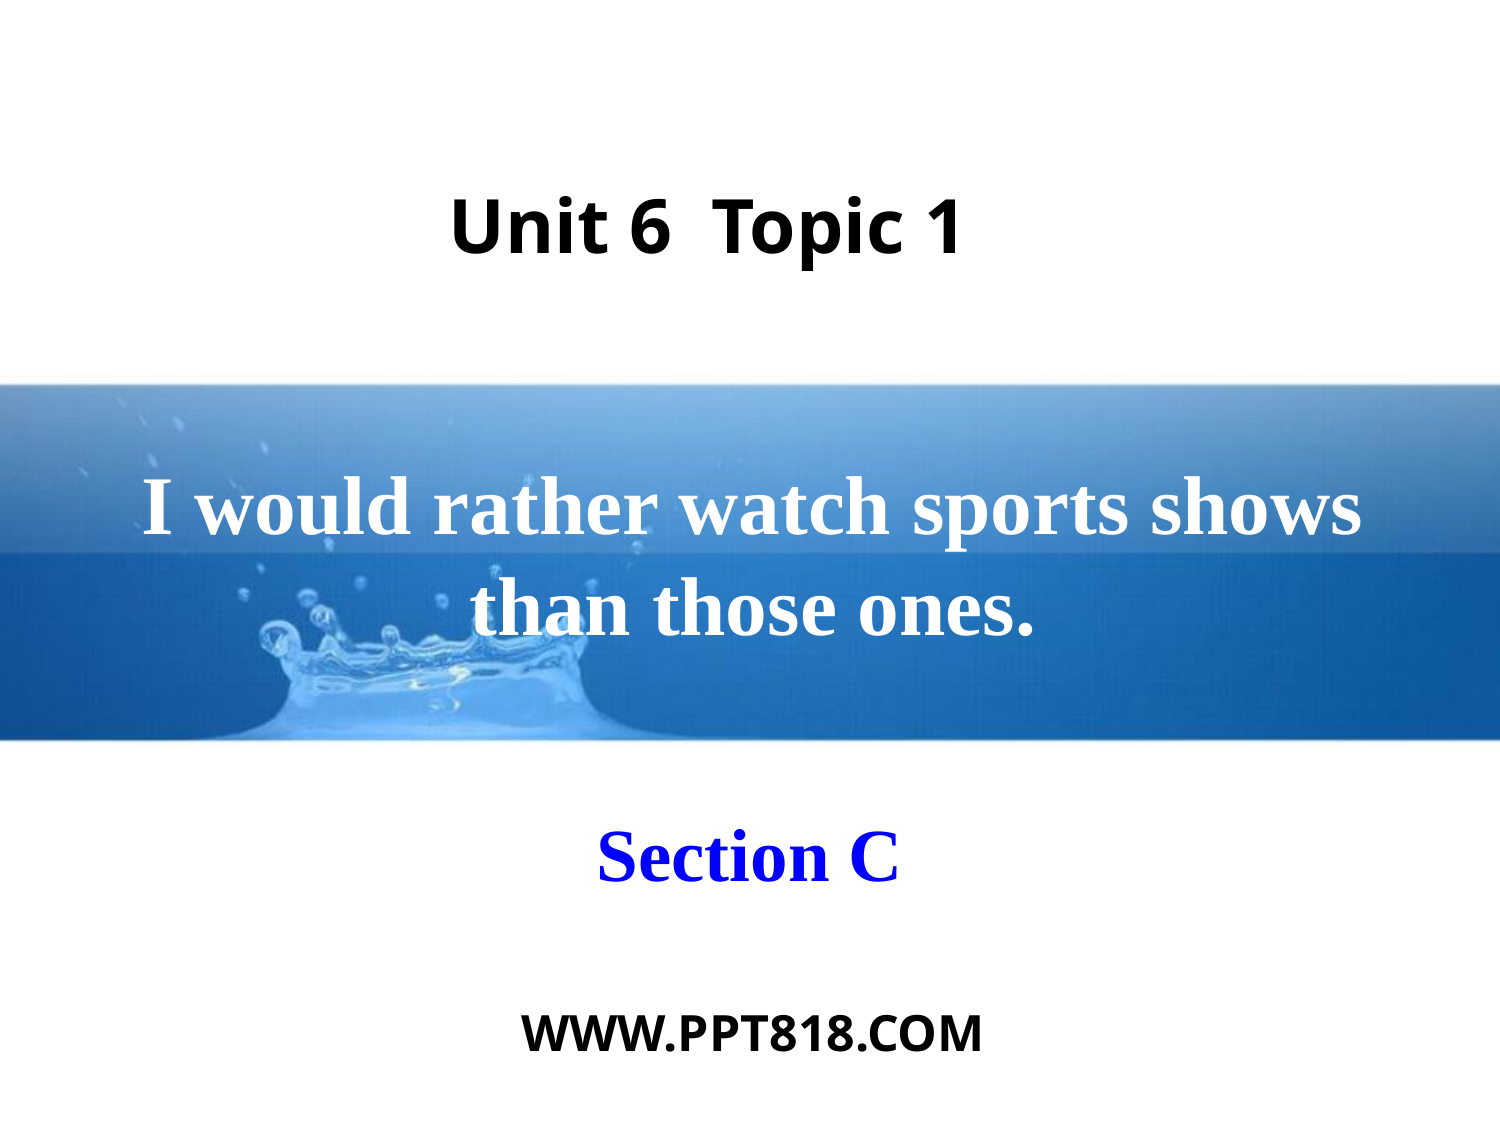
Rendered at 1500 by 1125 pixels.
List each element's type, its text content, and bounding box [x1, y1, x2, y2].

text_box I would rather watch sports shows than those ones. [64, 444, 1441, 659]
text_box Section C [581, 798, 918, 904]
picture [0, 0, 1500, 1125]
text_box Unit 6 Topic 1 [434, 171, 984, 277]
text_box WWW.PPT818.COM [450, 987, 1056, 1069]
